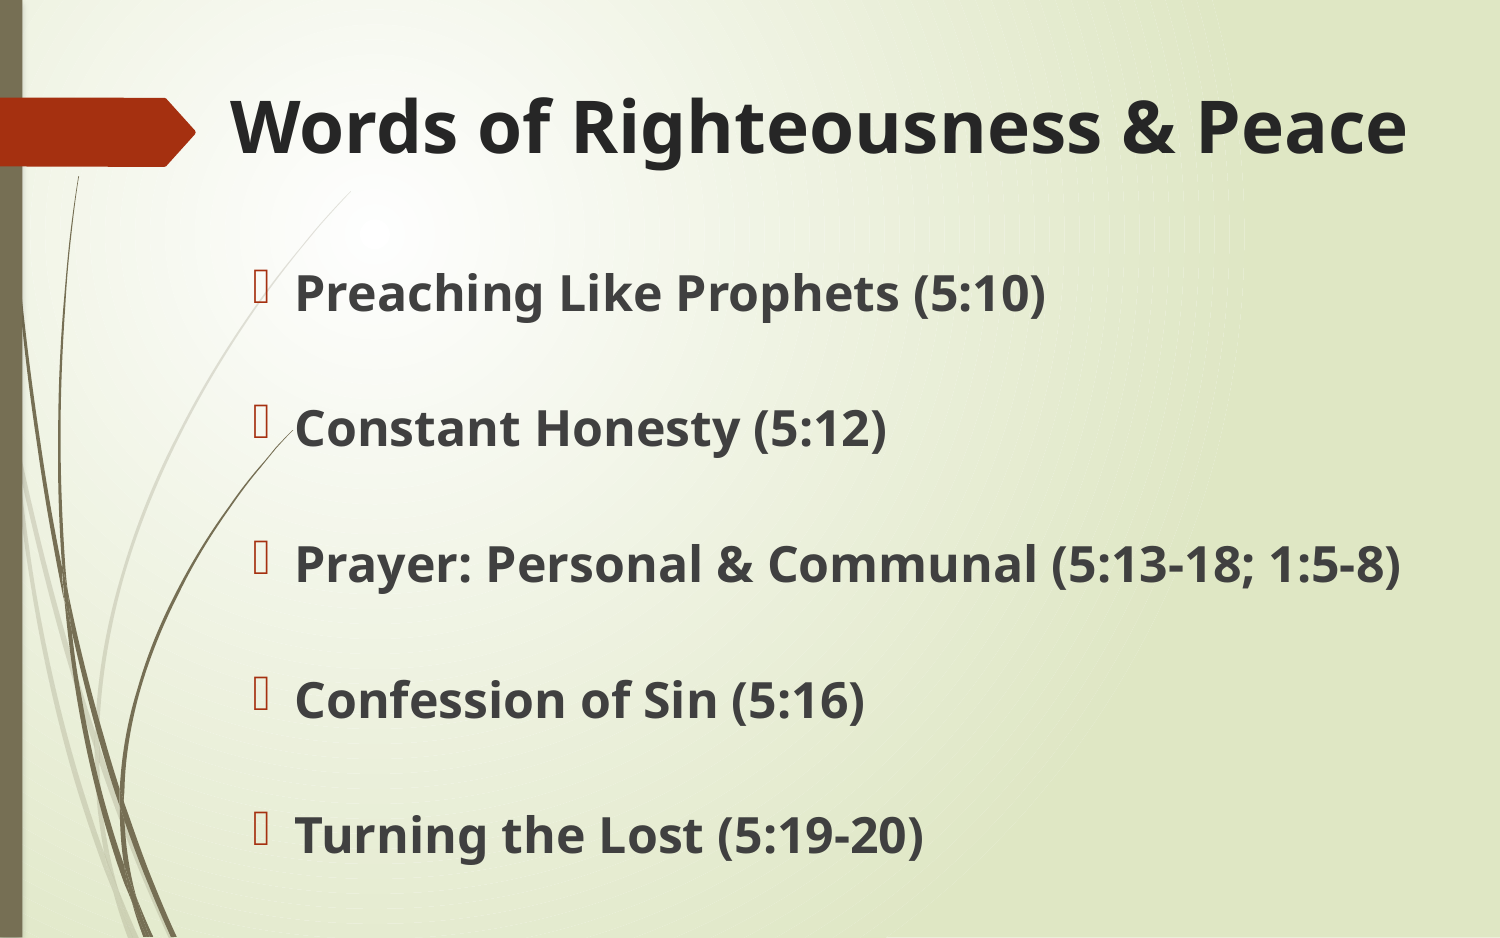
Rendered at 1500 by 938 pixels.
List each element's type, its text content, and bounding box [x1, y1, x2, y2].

title Words of Righteousness & Peace [212, 72, 1438, 207]
list Preaching Like Prophets (5:10) Constant Honesty (5:12) Prayer: Personal & Communal (5:13-18; 1:5-8) Confession of Sin (5:16) Turning the Lost (5:19-20) [237, 193, 1438, 882]
